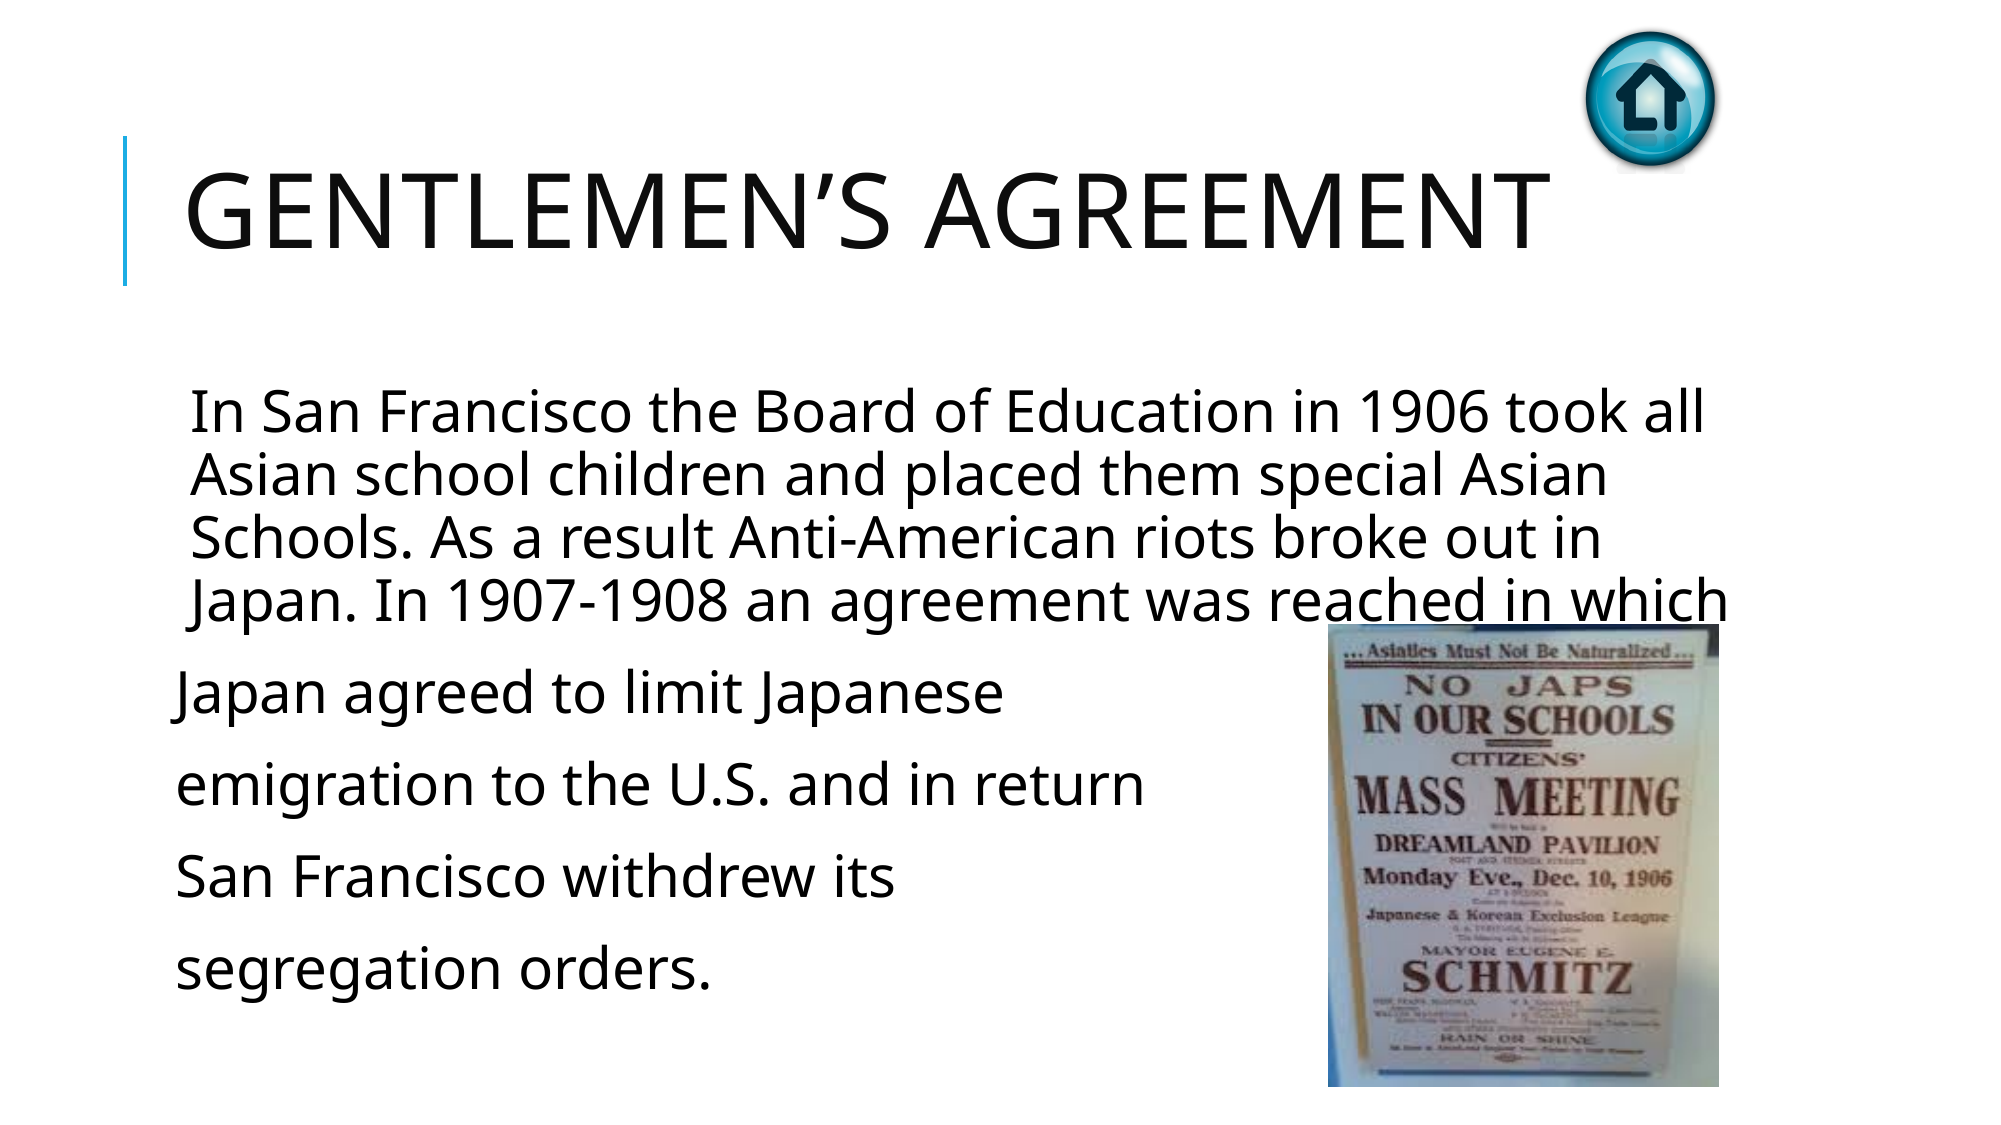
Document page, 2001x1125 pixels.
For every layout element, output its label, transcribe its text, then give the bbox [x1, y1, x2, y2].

title Gentlemen’s Agreement [168, 96, 1763, 342]
picture [1574, 24, 1726, 175]
picture [1328, 624, 1719, 1087]
list In San Francisco the Board of Education in 1906 took all Asian school children and placed them special Asian Schools. As a result Anti-American riots broke out in Japan. In 1907-1908 an agreement was reached in which Japan agreed to limit Japanese emigration to the U.S. and in return San Francisco withdrew its segregation orders. [168, 375, 1763, 1035]
